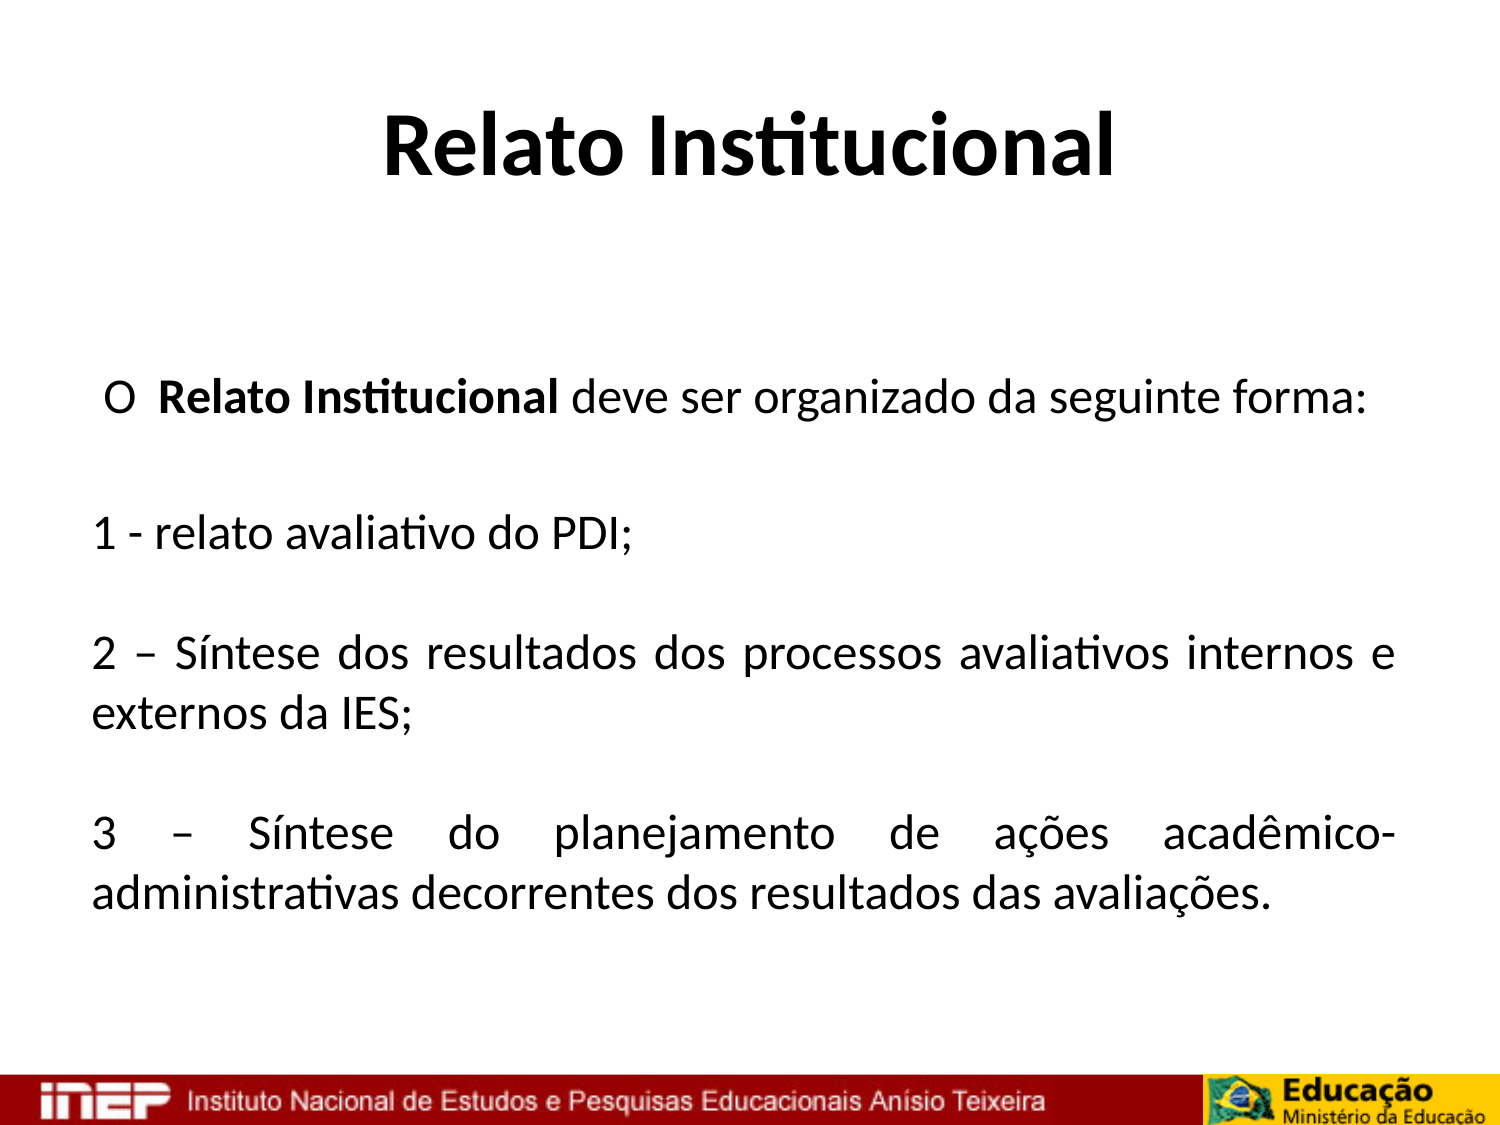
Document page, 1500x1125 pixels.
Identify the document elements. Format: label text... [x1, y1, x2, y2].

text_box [0, 1074, 1500, 1125]
text_box O Relato Institucional deve ser organizado da seguinte forma: [88, 355, 1459, 431]
title Relato Institucional [75, 45, 1425, 233]
text_box 1 - relato avaliativo do PDI; 2 – Síntese dos resultados dos processos avaliativos internos e externos da IES; 3 – Síntese do planejamento de ações acadêmico-administrativas decorrentes dos resultados das avaliações. [76, 492, 1412, 927]
